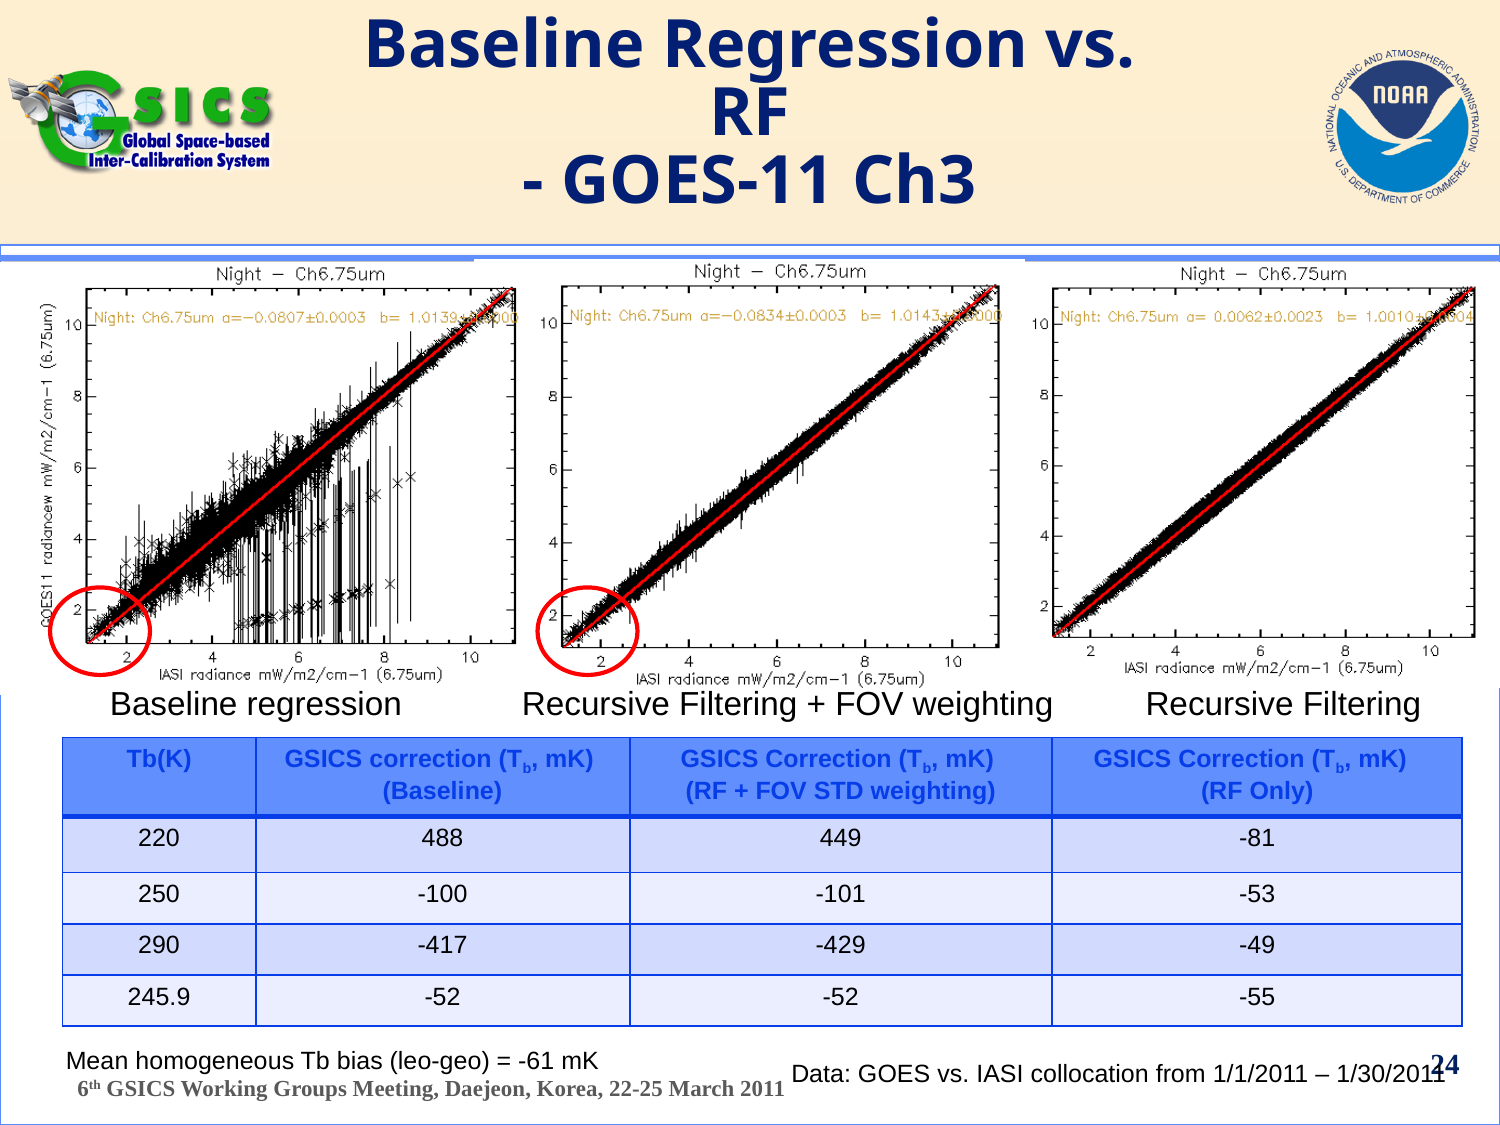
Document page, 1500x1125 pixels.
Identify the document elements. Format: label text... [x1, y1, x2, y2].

table_header GSICS correction (Tb, mK) (Baseline) [257, 738, 629, 814]
table_cell -101 [631, 873, 1051, 923]
text_box Data: GOES vs. IASI collocation from 1/1/2011 – 1/30/2011 [774, 1050, 1162, 1095]
table_cell -55 [1053, 976, 1461, 1025]
slide_number 24 [1162, 1024, 1476, 1101]
table_cell 245.9 [63, 976, 255, 1025]
table_cell -100 [257, 873, 629, 923]
table_cell -417 [257, 925, 629, 974]
table_header GSICS Correction (Tb, mK) (RF Only) [1053, 738, 1461, 814]
table_header Tb(K) [63, 738, 255, 814]
table_cell 290 [63, 925, 255, 974]
text_box Mean homogeneous Tb bias (leo-geo) = -61 mK [51, 1037, 616, 1083]
table_cell -52 [631, 976, 1051, 1025]
table_cell 250 [63, 873, 255, 923]
table_cell 449 [631, 819, 1051, 872]
table_cell -53 [1053, 873, 1461, 923]
picture [0, 62, 277, 175]
picture [0, 259, 1500, 701]
table_cell 488 [257, 819, 629, 872]
table_cell -52 [257, 976, 629, 1025]
text_box Baseline regression Recursive Filtering + FOV weighting Recursive Filtering [95, 697, 1439, 730]
table_cell -429 [631, 925, 1051, 974]
table_cell -49 [1053, 925, 1461, 974]
table_cell 220 [63, 819, 255, 872]
title Baseline Regression vs. RF - GOES-11 Ch3 [299, 37, 1201, 226]
table_cell -81 [1053, 819, 1461, 872]
table_header GSICS Correction (Tb, mK) (RF + FOV STD weighting) [631, 738, 1051, 814]
picture [1325, 50, 1479, 204]
